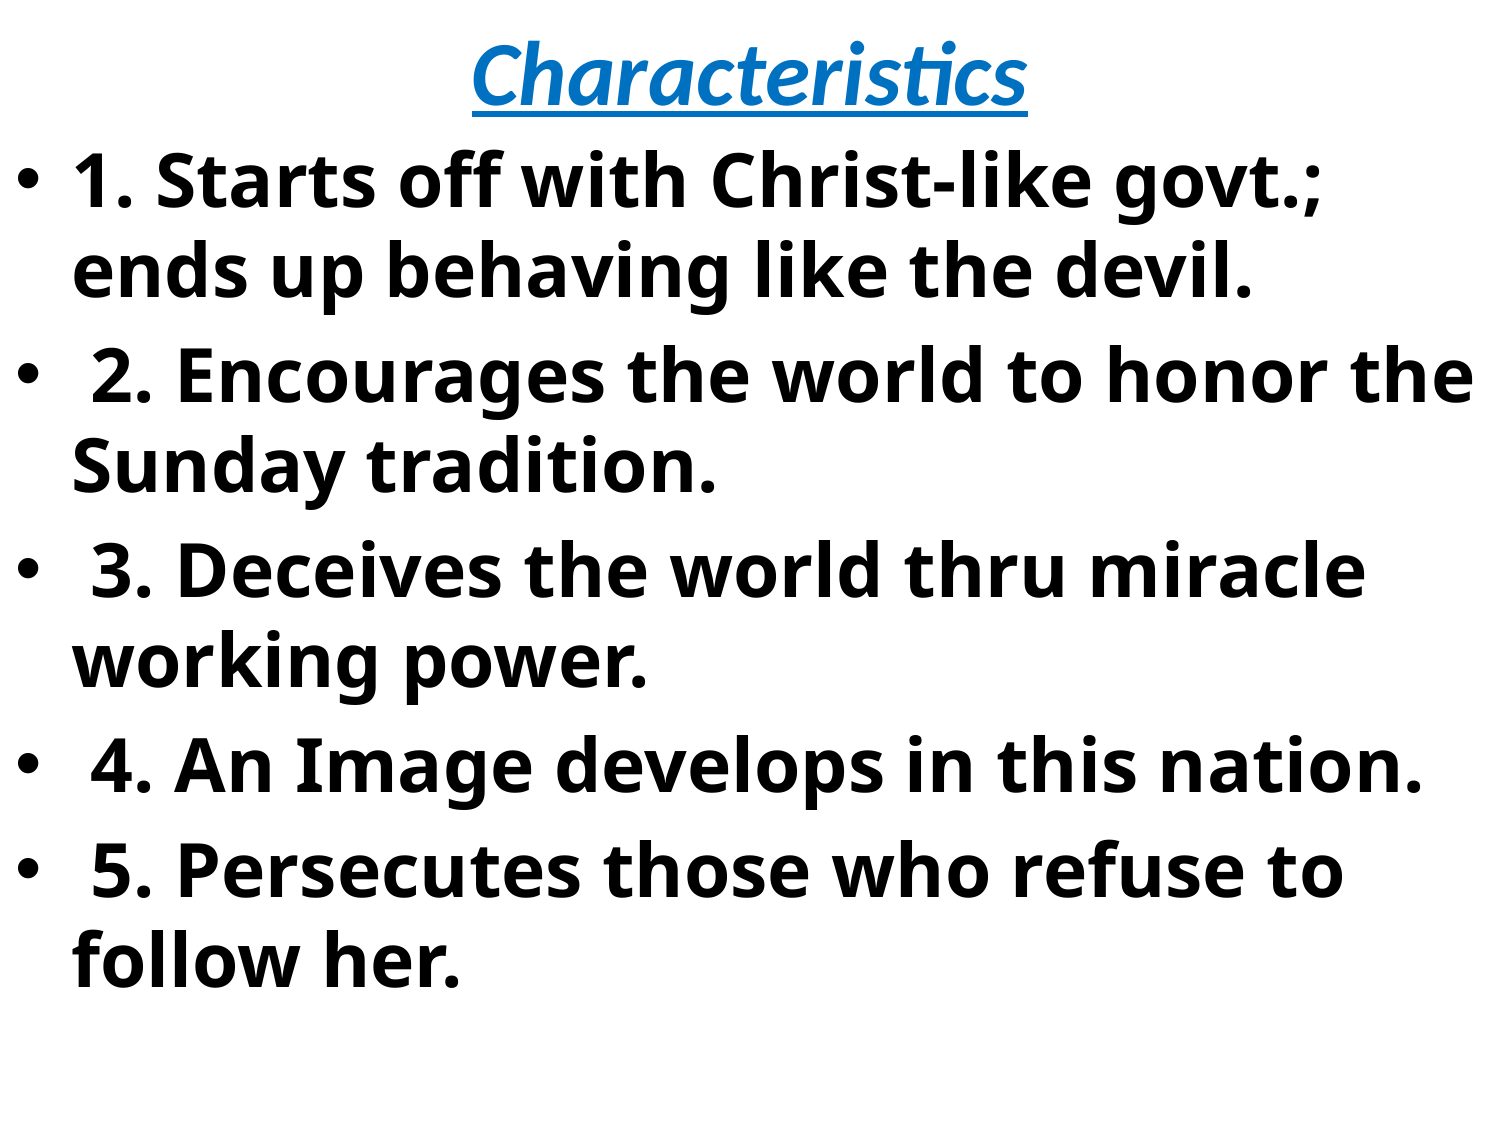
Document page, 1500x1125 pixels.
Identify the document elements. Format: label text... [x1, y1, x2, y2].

list 1. Starts off with Christ-like govt.; ends up behaving like the devil. 2. Encourages the world to honor the Sunday tradition. 3. Deceives the world thru miracle working power. 4. An Image develops in this nation. 5. Persecutes those who refuse to follow her. [0, 125, 1500, 1125]
title Characteristics [75, 0, 1425, 125]
